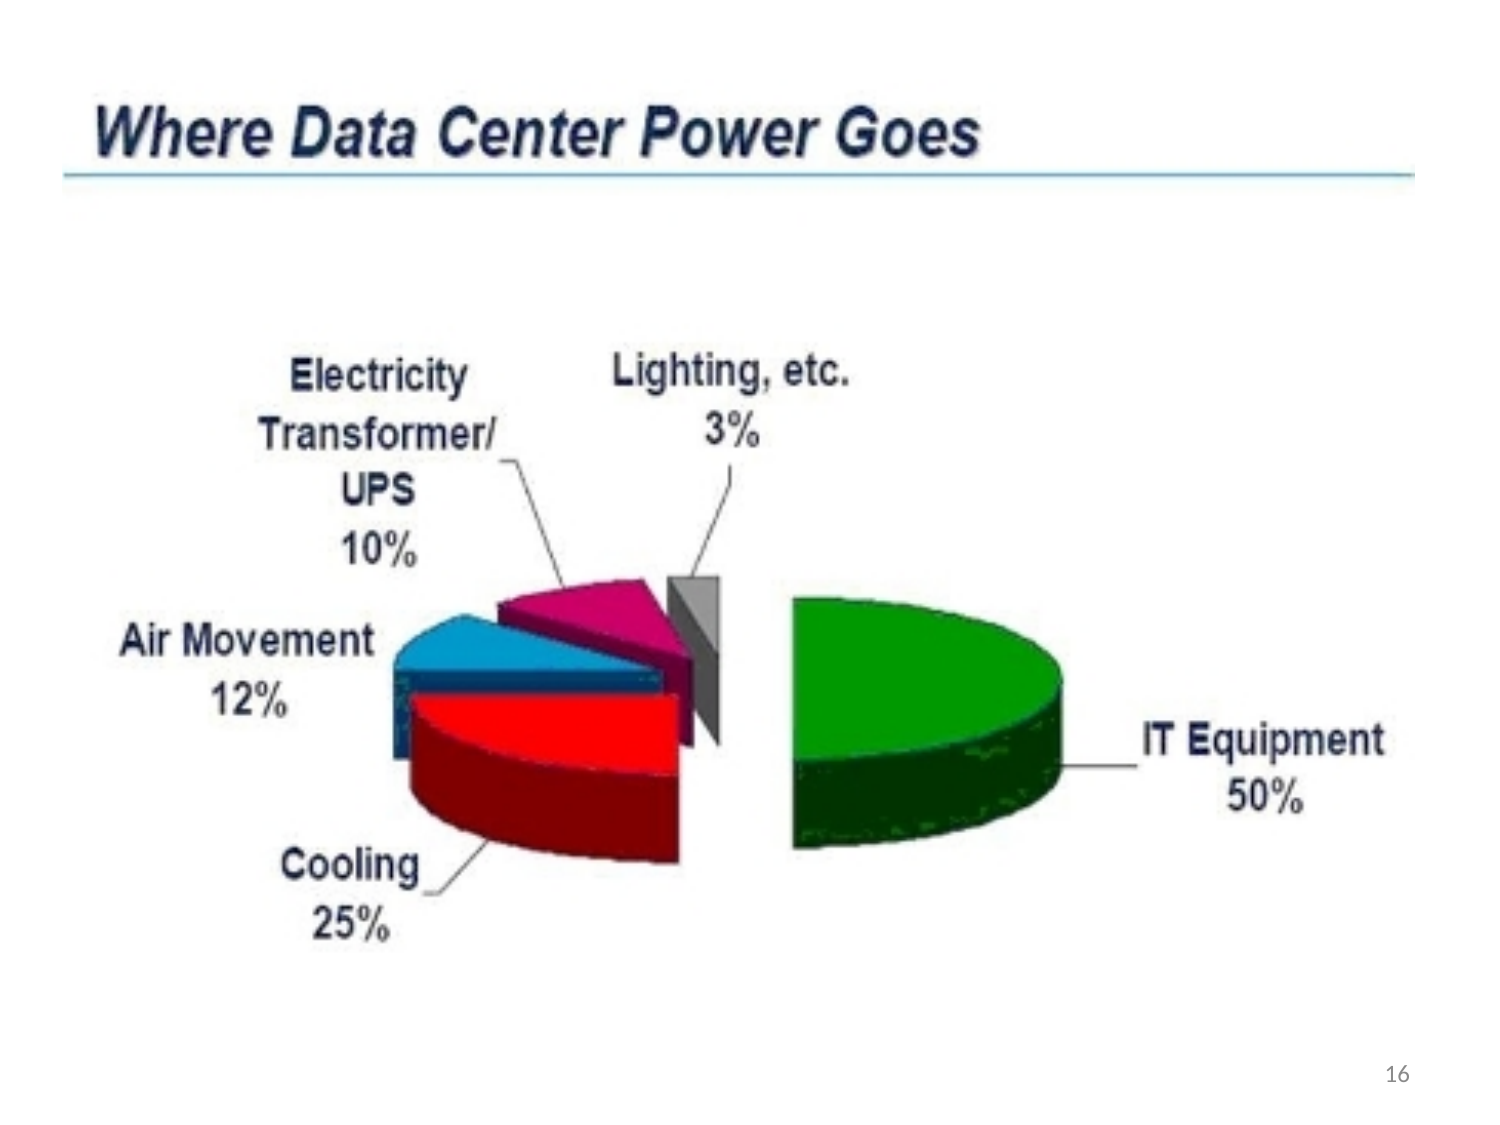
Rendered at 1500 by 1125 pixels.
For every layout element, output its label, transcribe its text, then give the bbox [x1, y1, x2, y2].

slide_number 16 [1074, 1042, 1425, 1103]
picture [62, 78, 1416, 959]
